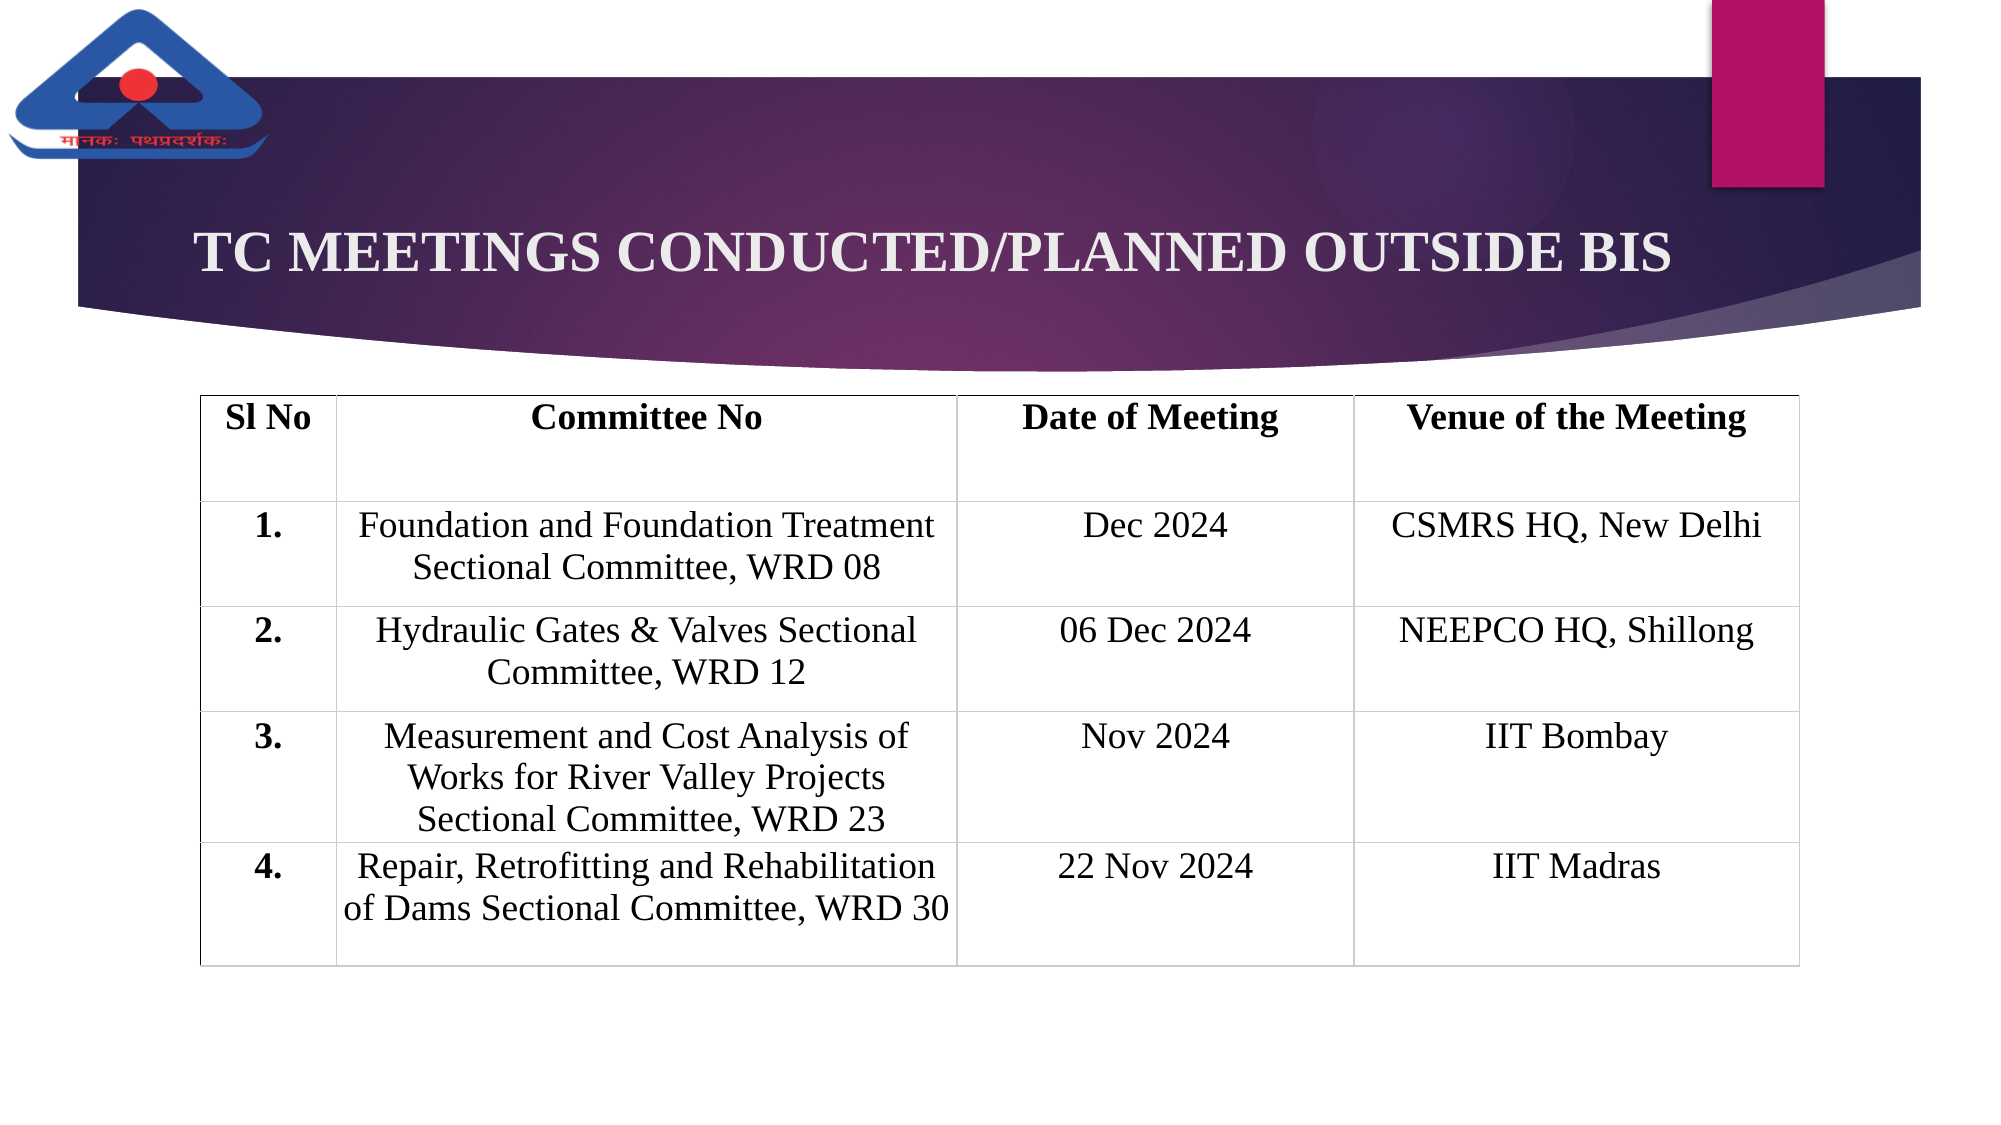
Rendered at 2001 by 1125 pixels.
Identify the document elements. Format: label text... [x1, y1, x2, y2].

table_cell Repair, Retrofitting and Rehabilitation of Dams Sectional Committee, WRD 30 [337, 843, 956, 965]
table_cell NEEPCO HQ, Shillong [1355, 607, 1799, 711]
table_header Sl No [201, 396, 336, 501]
table_cell CSMRS HQ, New Delhi [1355, 502, 1799, 606]
table_cell Foundation and Foundation Treatment Sectional Committee, WRD 08 [337, 502, 956, 606]
table_cell 06 Dec 2024 [958, 607, 1353, 711]
table_cell 1. [201, 502, 336, 606]
table_cell 3. [201, 712, 336, 842]
table_cell 2. [201, 607, 336, 711]
title TC MEETINGS CONDUCTED/PLANNED OUTSIDE BIS [163, 162, 1708, 335]
table_header Date of Meeting [958, 396, 1353, 501]
table_cell 22 Nov 2024 [958, 843, 1353, 965]
table_cell Nov 2024 [958, 712, 1353, 842]
table_cell Dec 2024 [958, 502, 1353, 606]
table_cell IIT Bombay [1355, 712, 1799, 842]
table_cell IIT Madras [1355, 843, 1799, 965]
table_header Venue of the Meeting [1355, 396, 1799, 501]
table_header Committee No [337, 396, 956, 501]
table_cell 4. [201, 843, 336, 965]
table_cell Measurement and Cost Analysis of Works for River Valley Projects Sectional Committee, WRD 23 [337, 712, 956, 842]
picture [0, 2, 275, 167]
table_cell Hydraulic Gates & Valves Sectional Committee, WRD 12 [337, 607, 956, 711]
